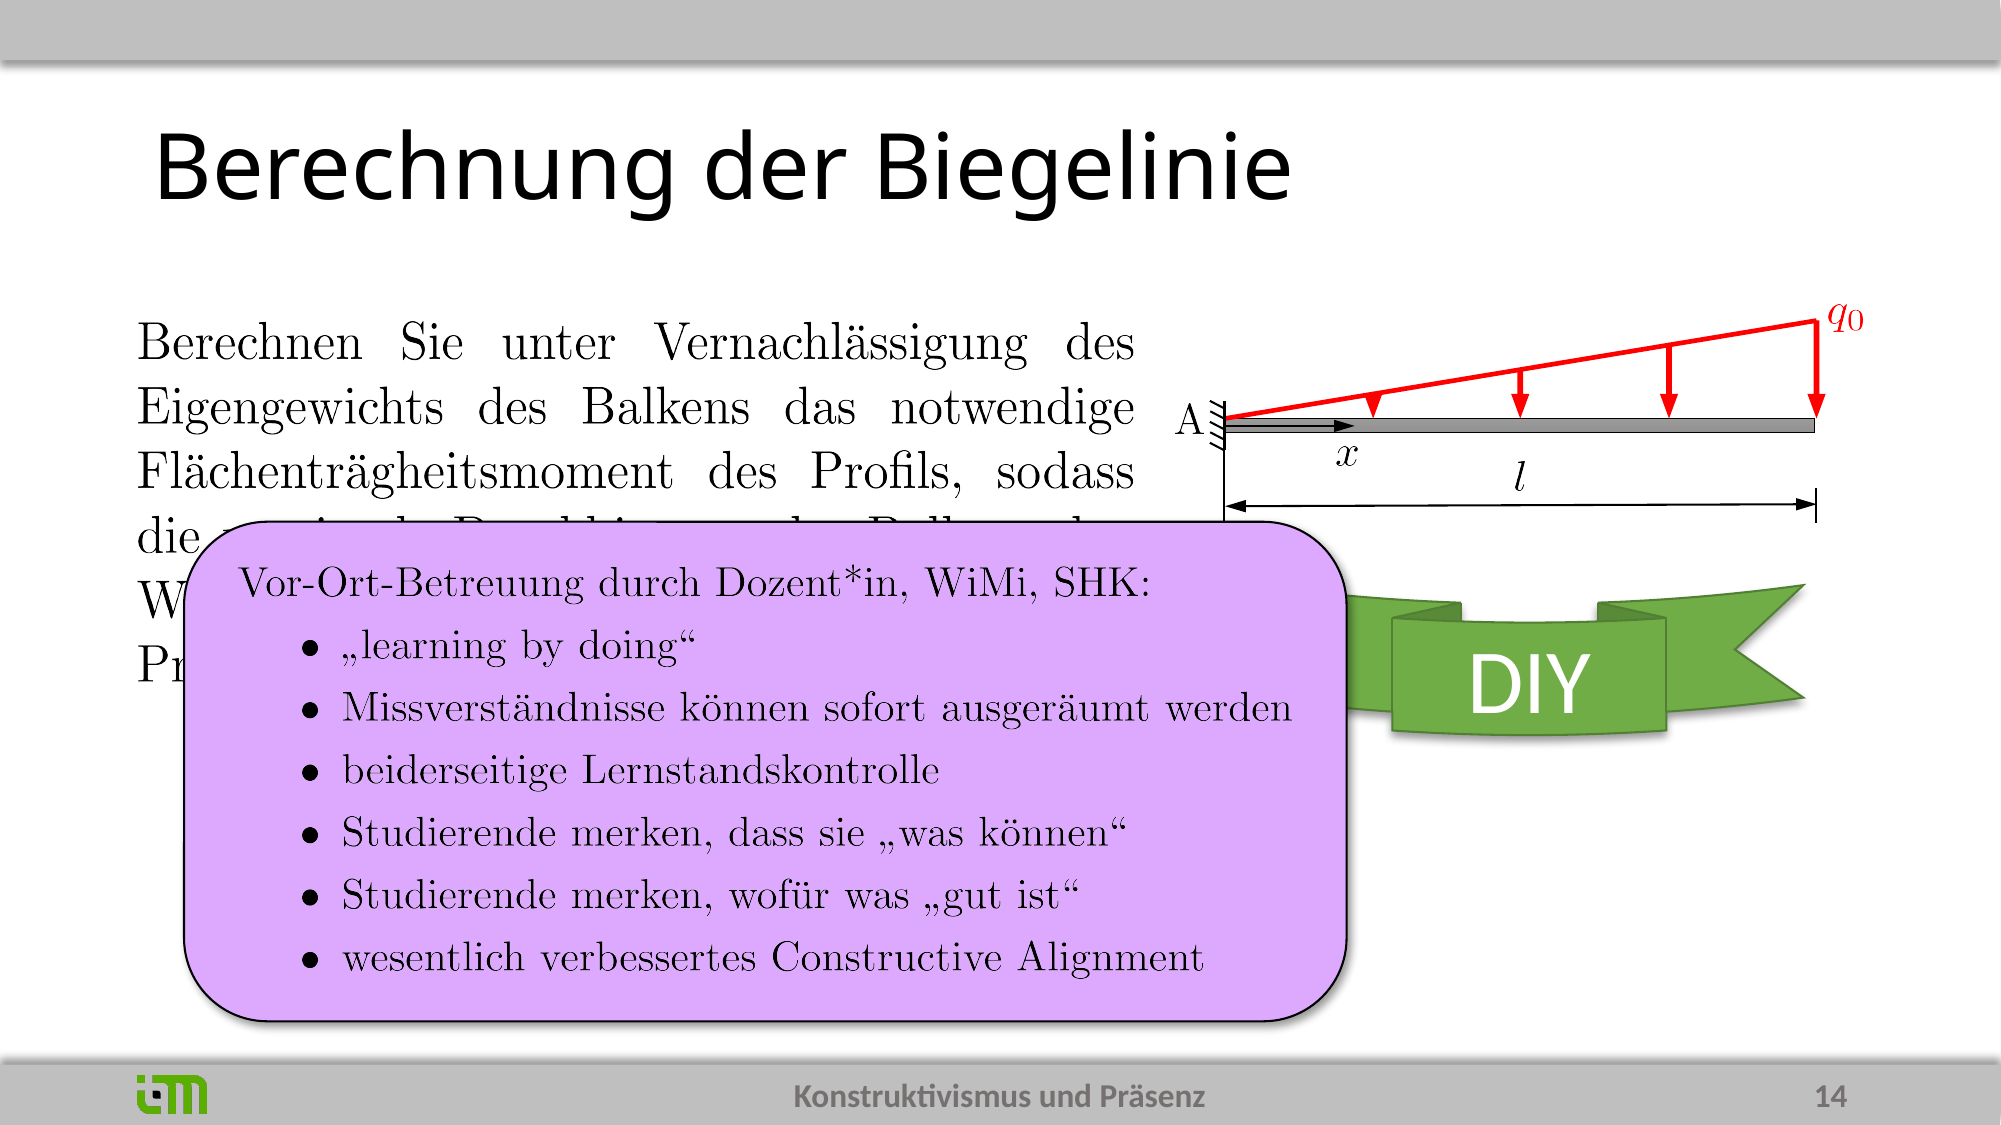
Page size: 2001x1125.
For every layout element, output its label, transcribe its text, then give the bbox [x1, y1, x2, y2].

picture [137, 321, 1134, 692]
footer Konstruktivismus und Präsenz [662, 1064, 1338, 1125]
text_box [1175, 304, 1863, 556]
title Berechnung der Biegelinie [137, 60, 1863, 279]
picture [137, 1075, 207, 1114]
slide_number 14 [1412, 1064, 1863, 1125]
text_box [184, 521, 1347, 1022]
text_box DIY [1356, 583, 1807, 737]
